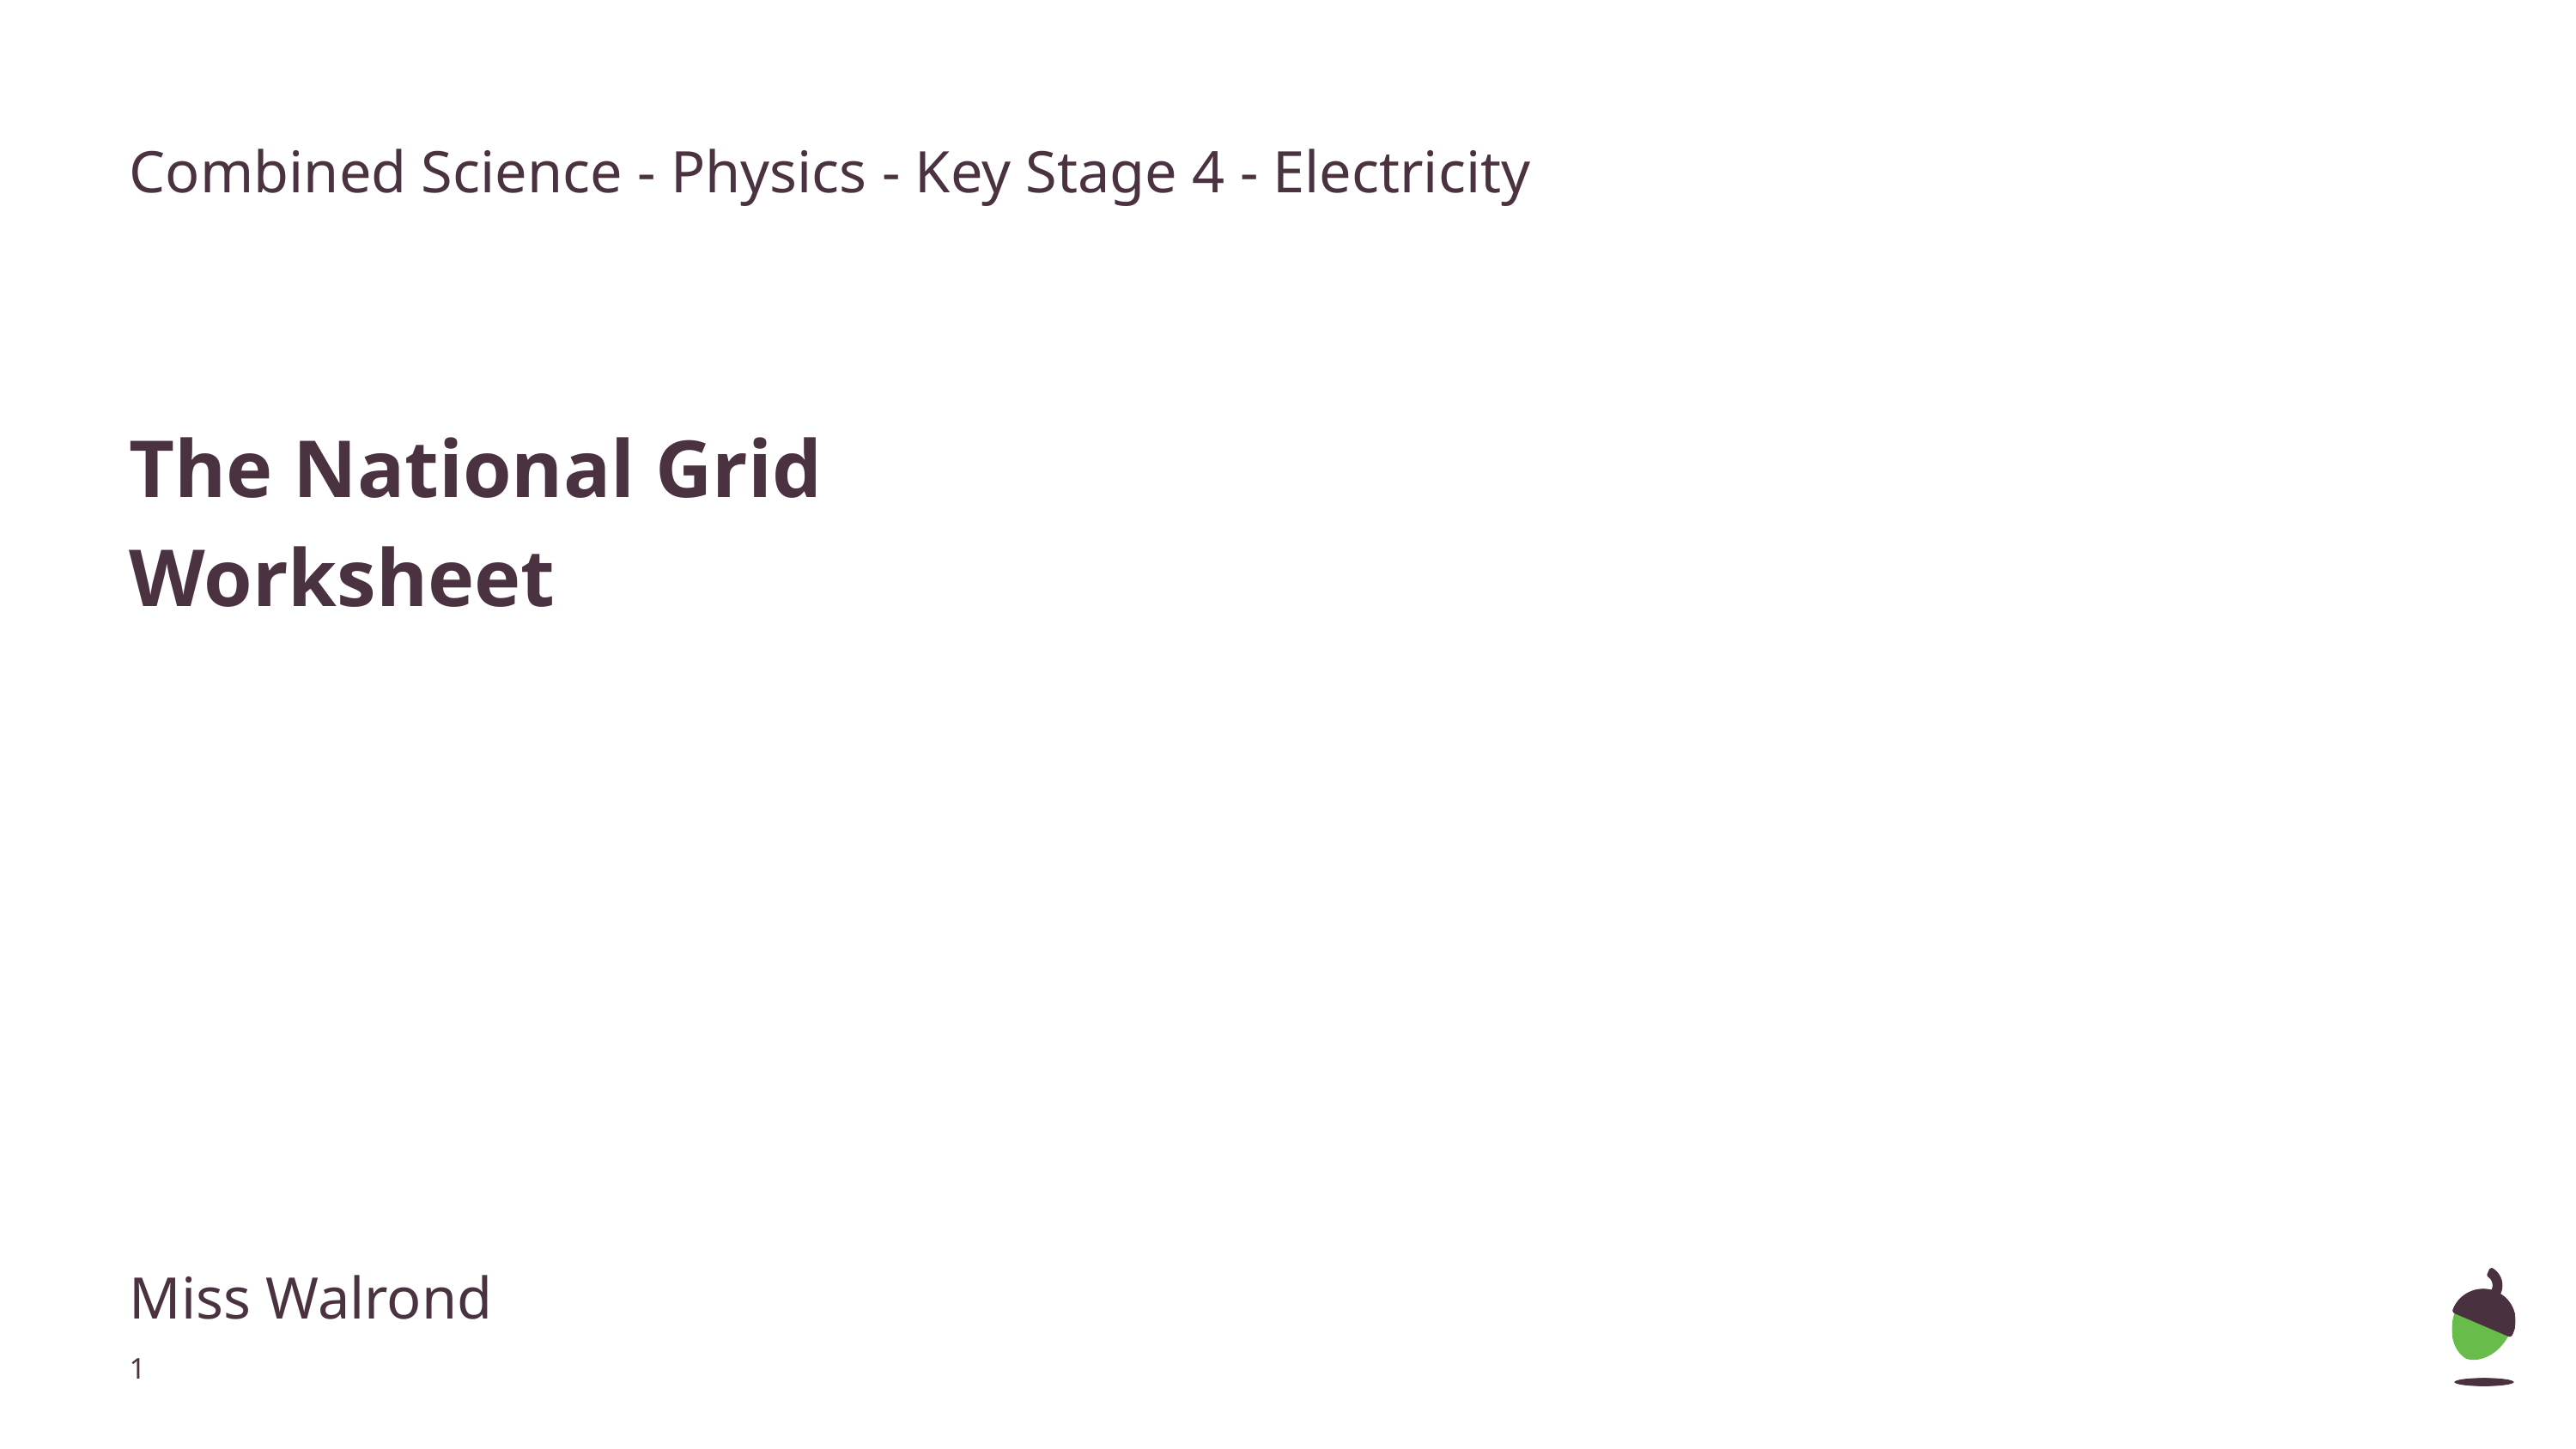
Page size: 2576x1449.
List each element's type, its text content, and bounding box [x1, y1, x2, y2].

title The National Grid Worksheet [129, 404, 2447, 930]
picture [2451, 1268, 2516, 1386]
slide_number ‹#› [129, 1349, 332, 1401]
subtitle Combined Science - Physics - Key Stage 4 - Electricity [129, 124, 2447, 349]
subtitle Miss Walrond [129, 1155, 1242, 1331]
